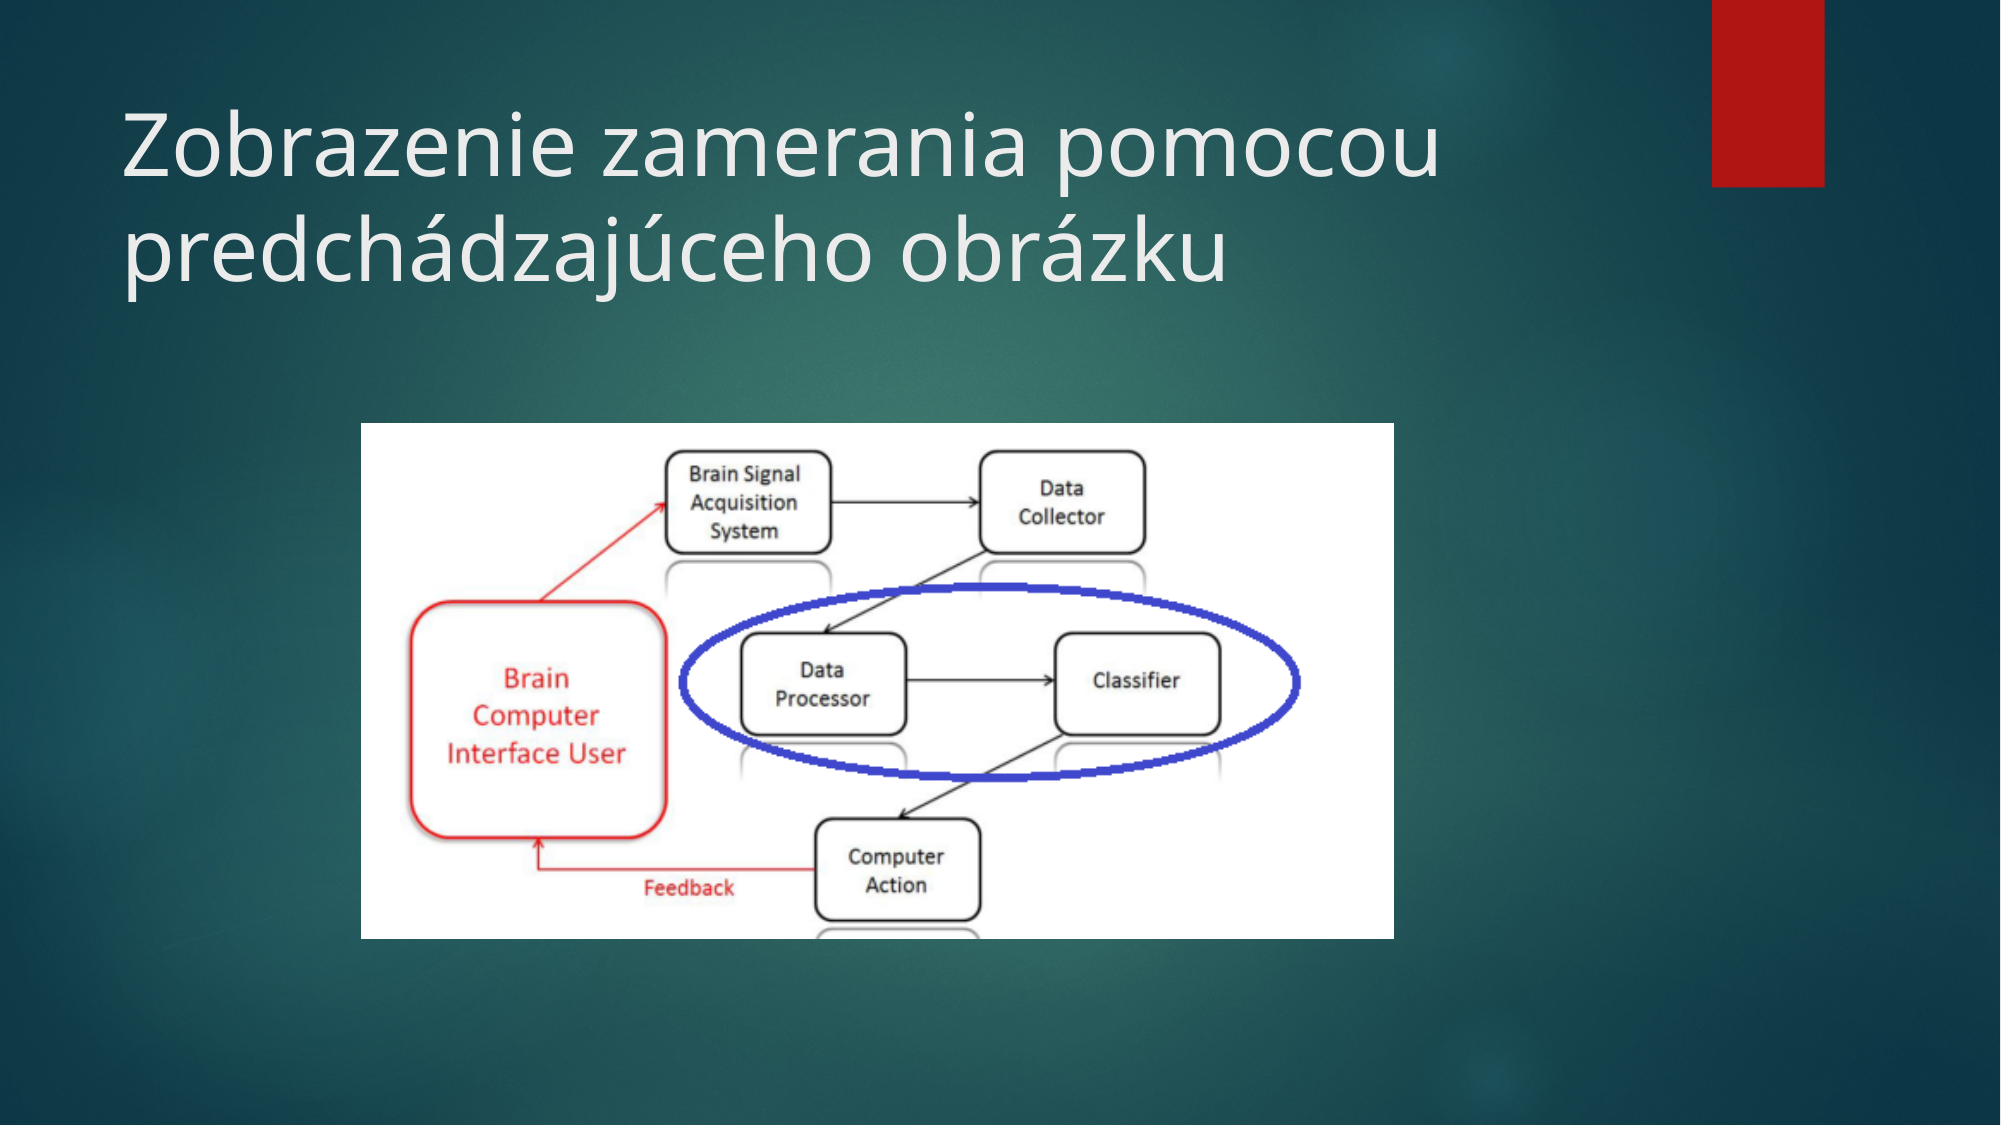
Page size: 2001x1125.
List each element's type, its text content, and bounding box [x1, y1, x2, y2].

title Zobrazenie zamerania pomocou predchádzajúceho obrázku [106, 74, 1649, 304]
picture [0, 0, 2001, 1125]
